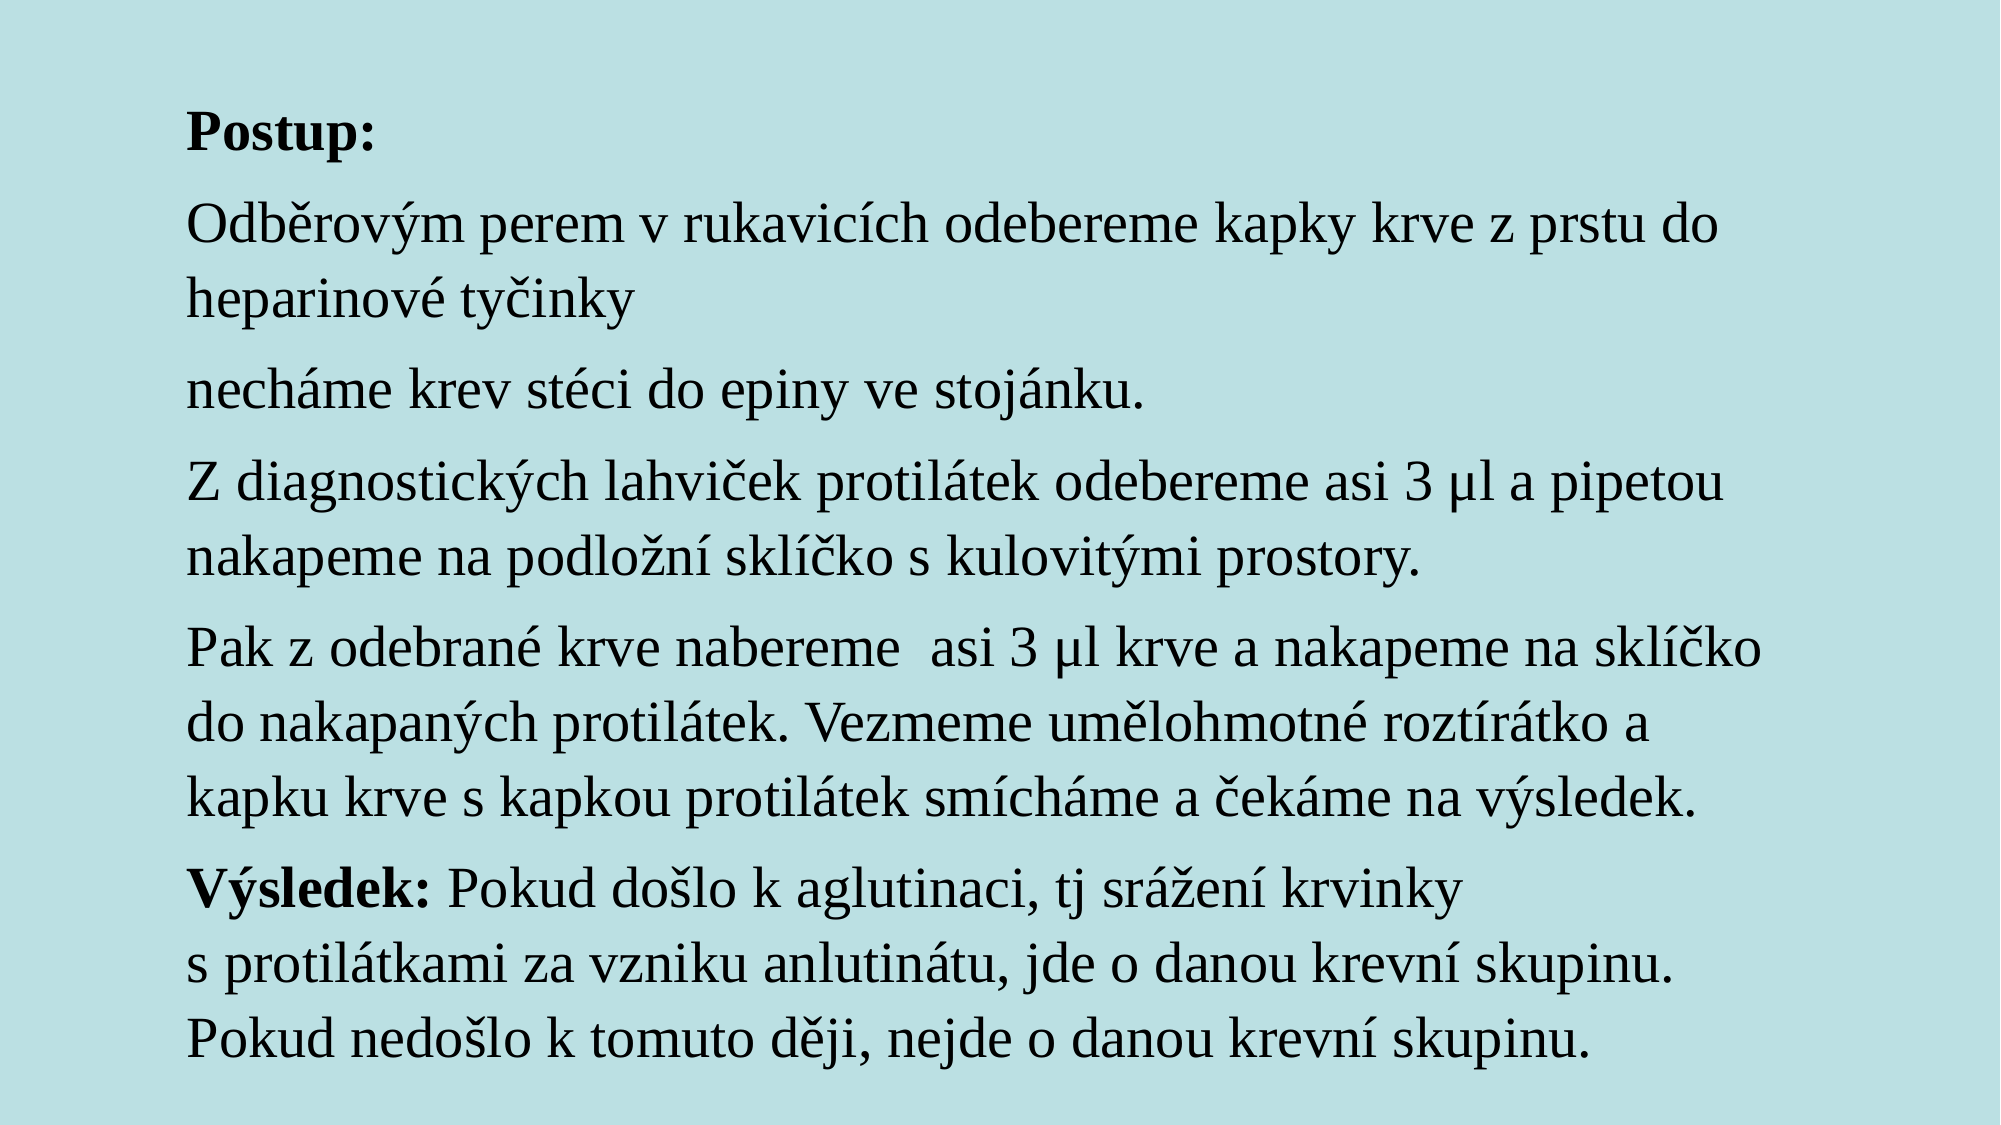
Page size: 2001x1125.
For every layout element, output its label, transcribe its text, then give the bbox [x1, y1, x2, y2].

text_box Postup: Odběrovým perem v rukavicích odebereme kapky krve z prstu do heparinové tyčinky necháme krev stéci do epiny ve stojánku. Z diagnostických lahviček protilátek odebereme asi 3 μl a pipetou nakapeme na podložní sklíčko s kulovitými prostory. Pak z odebrané krve nabereme asi 3 μl krve a nakapeme na sklíčko do nakapaných protilátek. Vezmeme umělohmotné roztírátko a kapku krve s kapkou protilátek smícháme a čekáme na výsledek. Výsledek: Pokud došlo k aglutinaci, tj srážení krvinky s protilátkami za vzniku anlutinátu, jde o danou krevní skupinu. Pokud nedošlo k tomuto ději, nejde o danou krevní skupinu. [172, 80, 1792, 1077]
